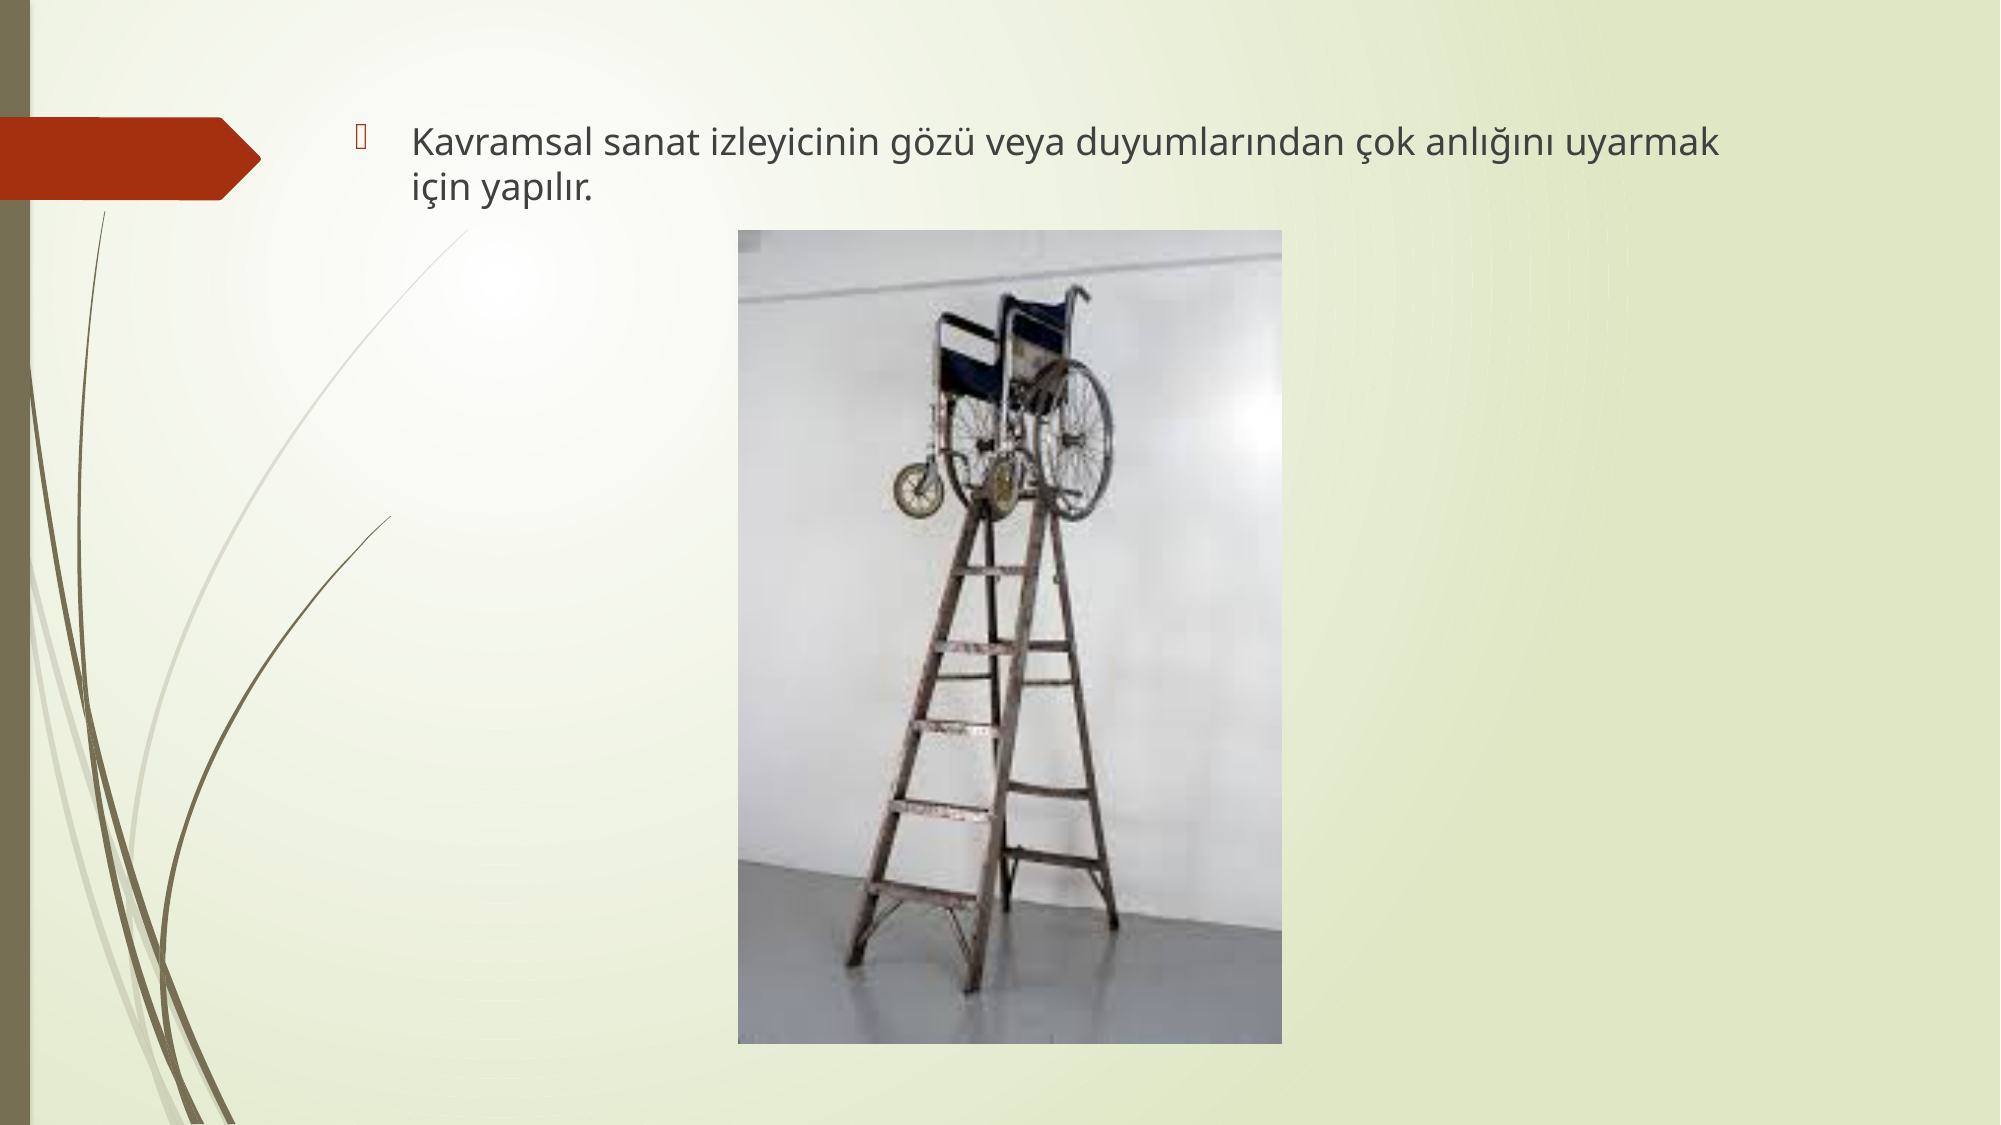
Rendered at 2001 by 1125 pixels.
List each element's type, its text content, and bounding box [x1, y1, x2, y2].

list Kavramsal sanat izleyicinin gözü veya duyumlarından çok anlığını uyarmak için yapılır. [339, 110, 1803, 273]
picture [737, 230, 1282, 1044]
